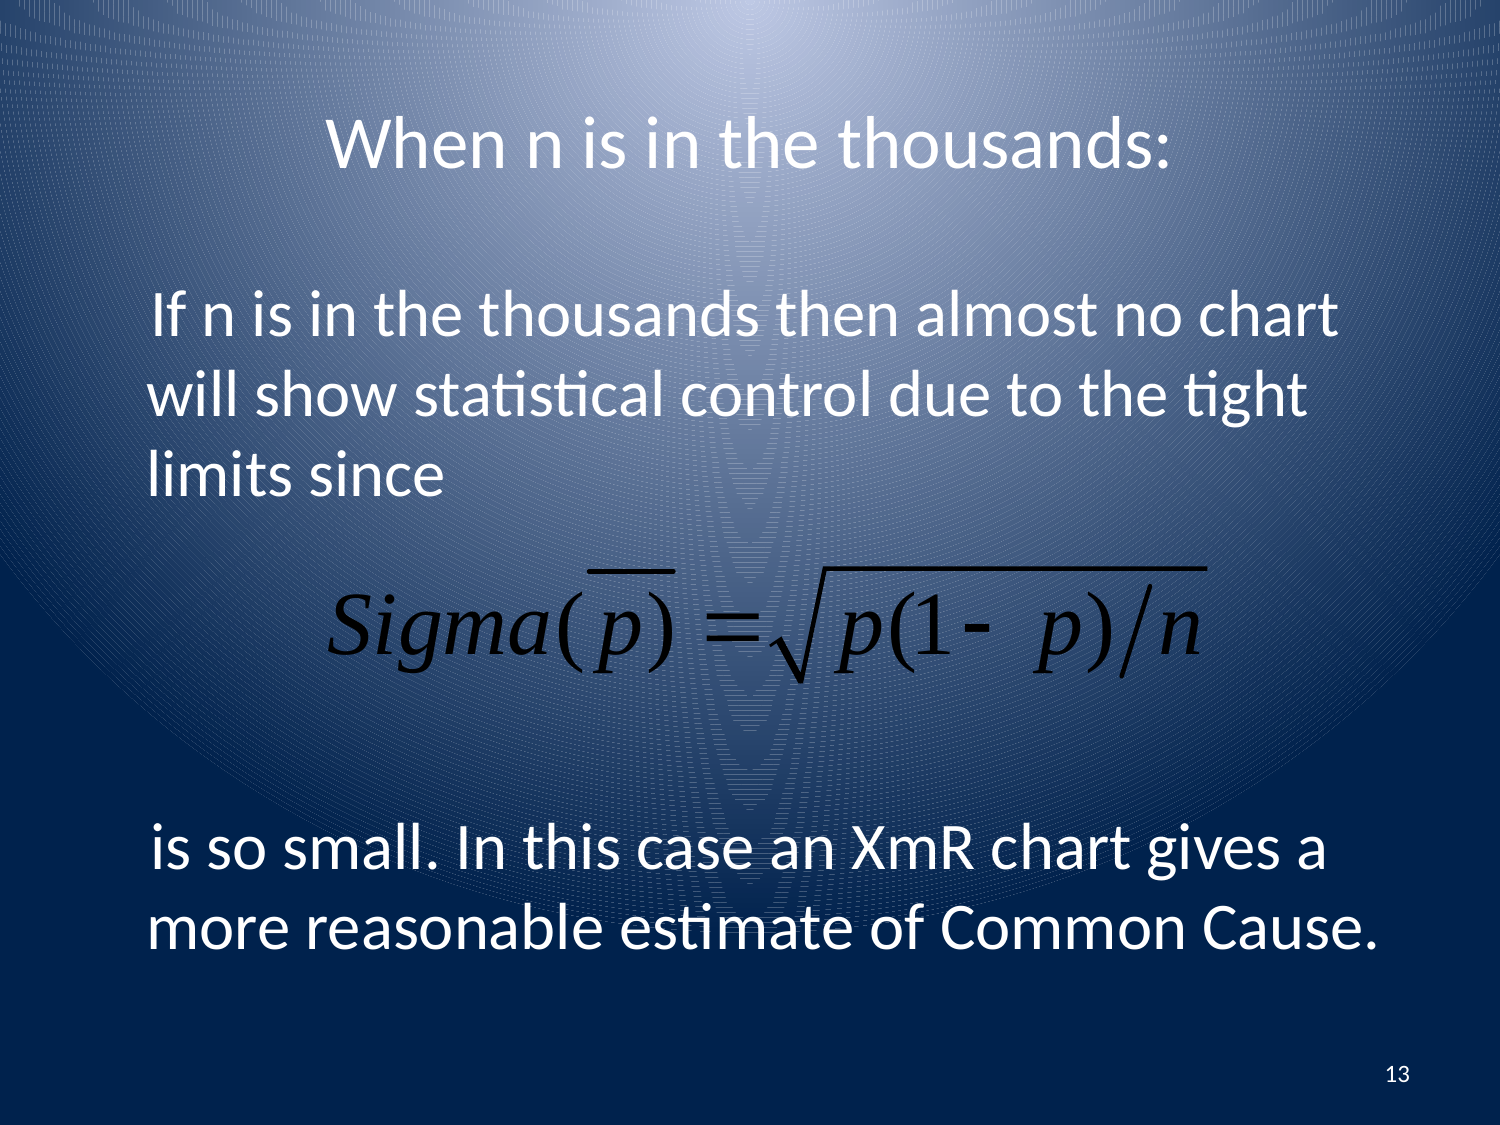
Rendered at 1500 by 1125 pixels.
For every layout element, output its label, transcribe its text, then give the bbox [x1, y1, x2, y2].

list If n is in the thousands then almost no chart will show statistical control due to the tight limits since is so small. In this case an XmR chart gives a more reasonable estimate of Common Cause. [75, 262, 1425, 1005]
slide_number 13 [1074, 1042, 1425, 1103]
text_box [312, 549, 1228, 701]
title When n is in the thousands: [75, 45, 1425, 233]
